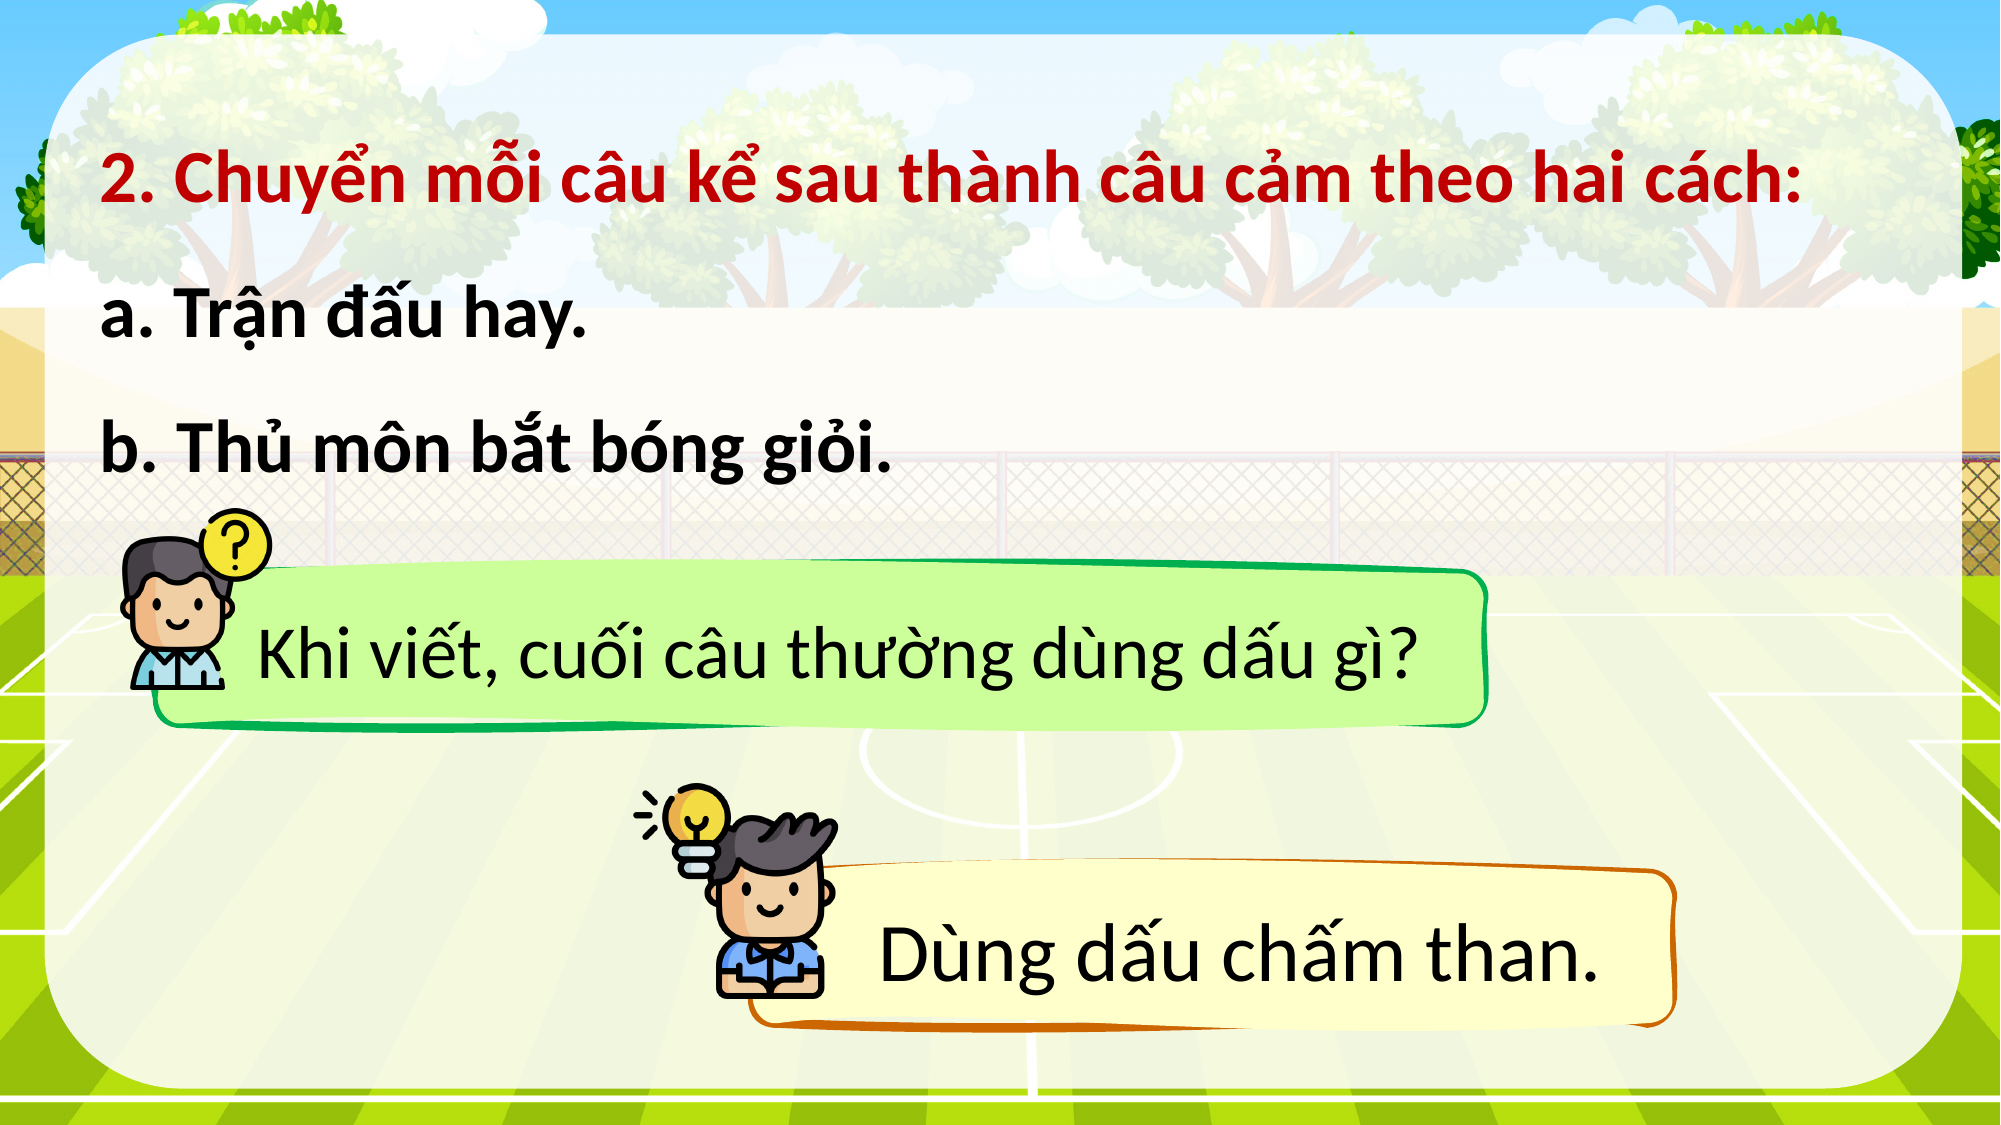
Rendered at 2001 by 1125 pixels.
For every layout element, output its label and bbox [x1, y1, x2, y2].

text_box [105, 508, 1484, 724]
text_box [627, 783, 1673, 1024]
picture [0, 0, 2000, 1125]
